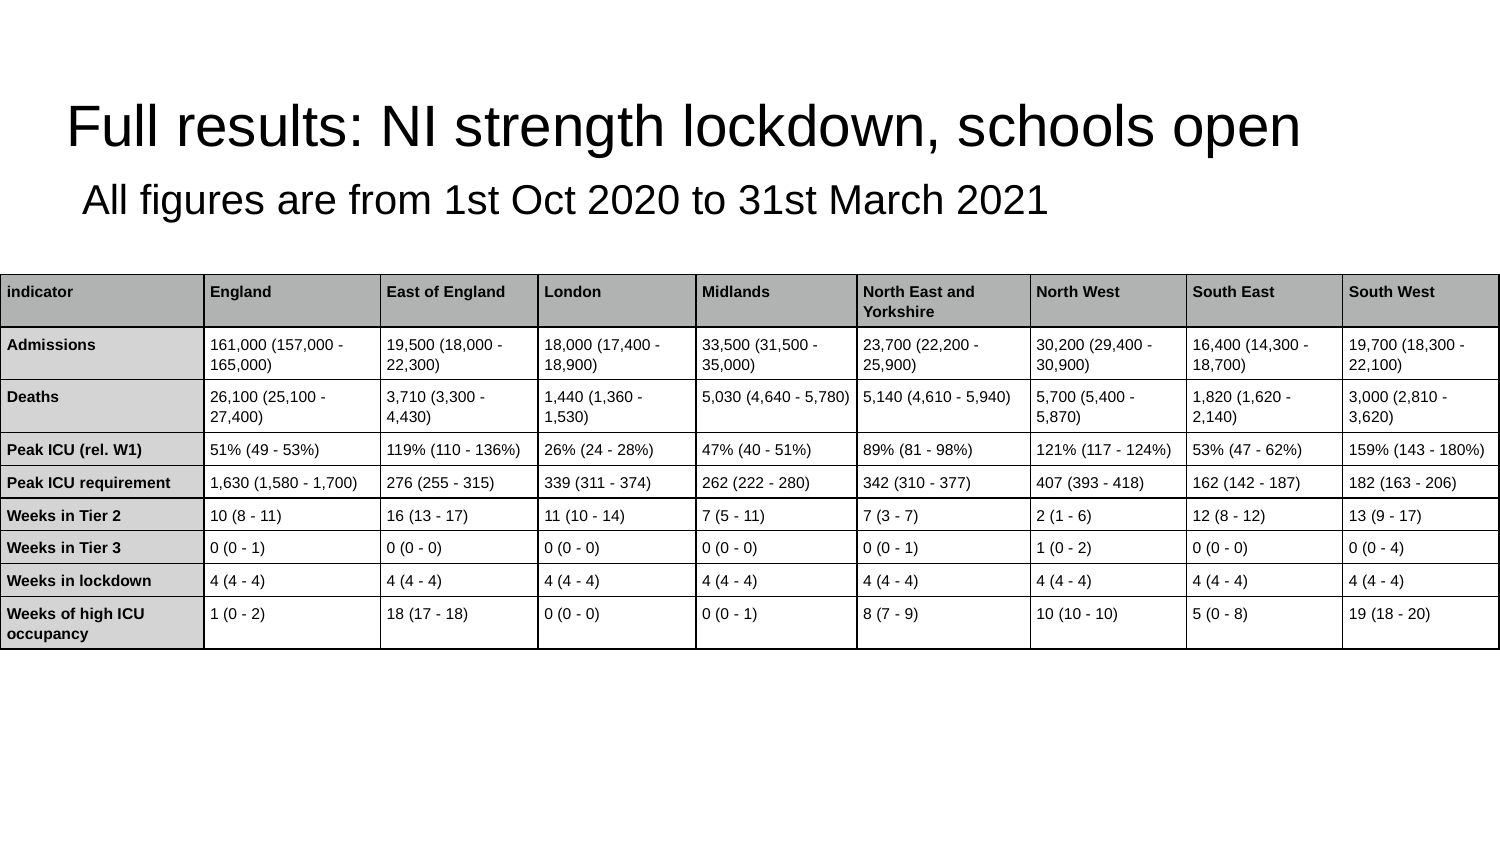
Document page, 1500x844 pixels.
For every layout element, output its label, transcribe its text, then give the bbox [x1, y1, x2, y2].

table_cell 4 (4 - 4) [539, 564, 695, 596]
table_cell 12 (8 - 12) [1187, 499, 1342, 530]
table_cell 19,700 (18,300 - 22,100) [1343, 328, 1498, 379]
table_header East of England [381, 275, 537, 326]
table_cell 4 (4 - 4) [1031, 564, 1186, 596]
table_cell 5,700 (5,400 - 5,870) [1031, 380, 1186, 432]
table_header Midlands [697, 275, 856, 326]
table_cell 10 (8 - 11) [205, 499, 380, 530]
table_header South West [1343, 275, 1498, 326]
table_cell 0 (0 - 1) [858, 531, 1030, 563]
title All figures are from 1st Oct 2020 to 31st March 2021 [67, 158, 1465, 252]
table_cell 0 (0 - 0) [1187, 531, 1342, 563]
table_cell 89% (81 - 98%) [858, 433, 1030, 465]
table_cell 1,440 (1,360 - 1,530) [539, 380, 695, 432]
table_cell 7 (3 - 7) [858, 499, 1030, 530]
table_cell 7 (5 - 11) [697, 499, 856, 530]
table_header indicator [1, 275, 203, 326]
table_cell 1 (0 - 2) [1031, 531, 1186, 563]
table_cell 19 (18 - 20) [1343, 597, 1498, 648]
table_cell 16 (13 - 17) [381, 499, 537, 530]
table_cell 161,000 (157,000 - 165,000) [205, 328, 380, 379]
table_cell 5 (0 - 8) [1187, 597, 1342, 648]
table_cell 26,100 (25,100 - 27,400) [205, 380, 380, 432]
table_cell 3,710 (3,300 - 4,430) [381, 380, 537, 432]
table_cell 162 (142 - 187) [1187, 466, 1342, 497]
table_cell 1,820 (1,620 - 2,140) [1187, 380, 1342, 432]
table_cell 8 (7 - 9) [858, 597, 1030, 648]
table_cell 1,630 (1,580 - 1,700) [205, 466, 380, 497]
table_header North West [1031, 275, 1186, 326]
table_cell 53% (47 - 62%) [1187, 433, 1342, 465]
table_cell 1 (0 - 2) [205, 597, 380, 648]
table_header England [205, 275, 380, 326]
table_cell 5,030 (4,640 - 5,780) [697, 380, 856, 432]
table_cell 0 (0 - 1) [697, 597, 856, 648]
table_cell Admissions [1, 328, 203, 379]
table_cell 119% (110 - 136%) [381, 433, 537, 465]
table_cell 30,200 (29,400 - 30,900) [1031, 328, 1186, 379]
table_header South East [1187, 275, 1342, 326]
table_cell 276 (255 - 315) [381, 466, 537, 497]
table_cell 0 (0 - 1) [205, 531, 380, 563]
title Full results: NI strength lockdown, schools open [51, 72, 1449, 167]
table_cell Weeks in lockdown [1, 564, 203, 596]
table_header North East and Yorkshire [858, 275, 1030, 326]
table_cell 10 (10 - 10) [1031, 597, 1186, 648]
table_cell Peak ICU requirement [1, 466, 203, 497]
table_cell 0 (0 - 4) [1343, 531, 1498, 563]
table_cell 47% (40 - 51%) [697, 433, 856, 465]
table_cell Weeks in Tier 3 [1, 531, 203, 563]
table_cell 3,000 (2,810 - 3,620) [1343, 380, 1498, 432]
table_header London [539, 275, 695, 326]
table_cell 18,000 (17,400 - 18,900) [539, 328, 695, 379]
table_cell 23,700 (22,200 - 25,900) [858, 328, 1030, 379]
table_cell 4 (4 - 4) [697, 564, 856, 596]
table_cell Peak ICU (rel. W1) [1, 433, 203, 465]
table_cell 4 (4 - 4) [858, 564, 1030, 596]
table_cell 51% (49 - 53%) [205, 433, 380, 465]
table_cell 2 (1 - 6) [1031, 499, 1186, 530]
table_cell 0 (0 - 0) [697, 531, 856, 563]
table_cell 0 (0 - 0) [539, 531, 695, 563]
table_cell Weeks of high ICU occupancy [1, 597, 203, 648]
table_cell 0 (0 - 0) [539, 597, 695, 648]
table_cell 4 (4 - 4) [1343, 564, 1498, 596]
table_cell 18 (17 - 18) [381, 597, 537, 648]
table_cell 407 (393 - 418) [1031, 466, 1186, 497]
table_cell 4 (4 - 4) [205, 564, 380, 596]
table_cell 26% (24 - 28%) [539, 433, 695, 465]
table_cell 11 (10 - 14) [539, 499, 695, 530]
table_cell 33,500 (31,500 - 35,000) [697, 328, 856, 379]
table_cell Deaths [1, 380, 203, 432]
table_cell 5,140 (4,610 - 5,940) [858, 380, 1030, 432]
table_cell Weeks in Tier 2 [1, 499, 203, 530]
table_cell 4 (4 - 4) [1187, 564, 1342, 596]
table_cell 182 (163 - 206) [1343, 466, 1498, 497]
table_cell 19,500 (18,000 - 22,300) [381, 328, 537, 379]
table_cell 16,400 (14,300 - 18,700) [1187, 328, 1342, 379]
table_cell 262 (222 - 280) [697, 466, 856, 497]
table_cell 4 (4 - 4) [381, 564, 537, 596]
table_cell 342 (310 - 377) [858, 466, 1030, 497]
table_cell 0 (0 - 0) [381, 531, 537, 563]
table_cell 121% (117 - 124%) [1031, 433, 1186, 465]
table_cell 13 (9 - 17) [1343, 499, 1498, 530]
table_cell 339 (311 - 374) [539, 466, 695, 497]
table_cell 159% (143 - 180%) [1343, 433, 1498, 465]
